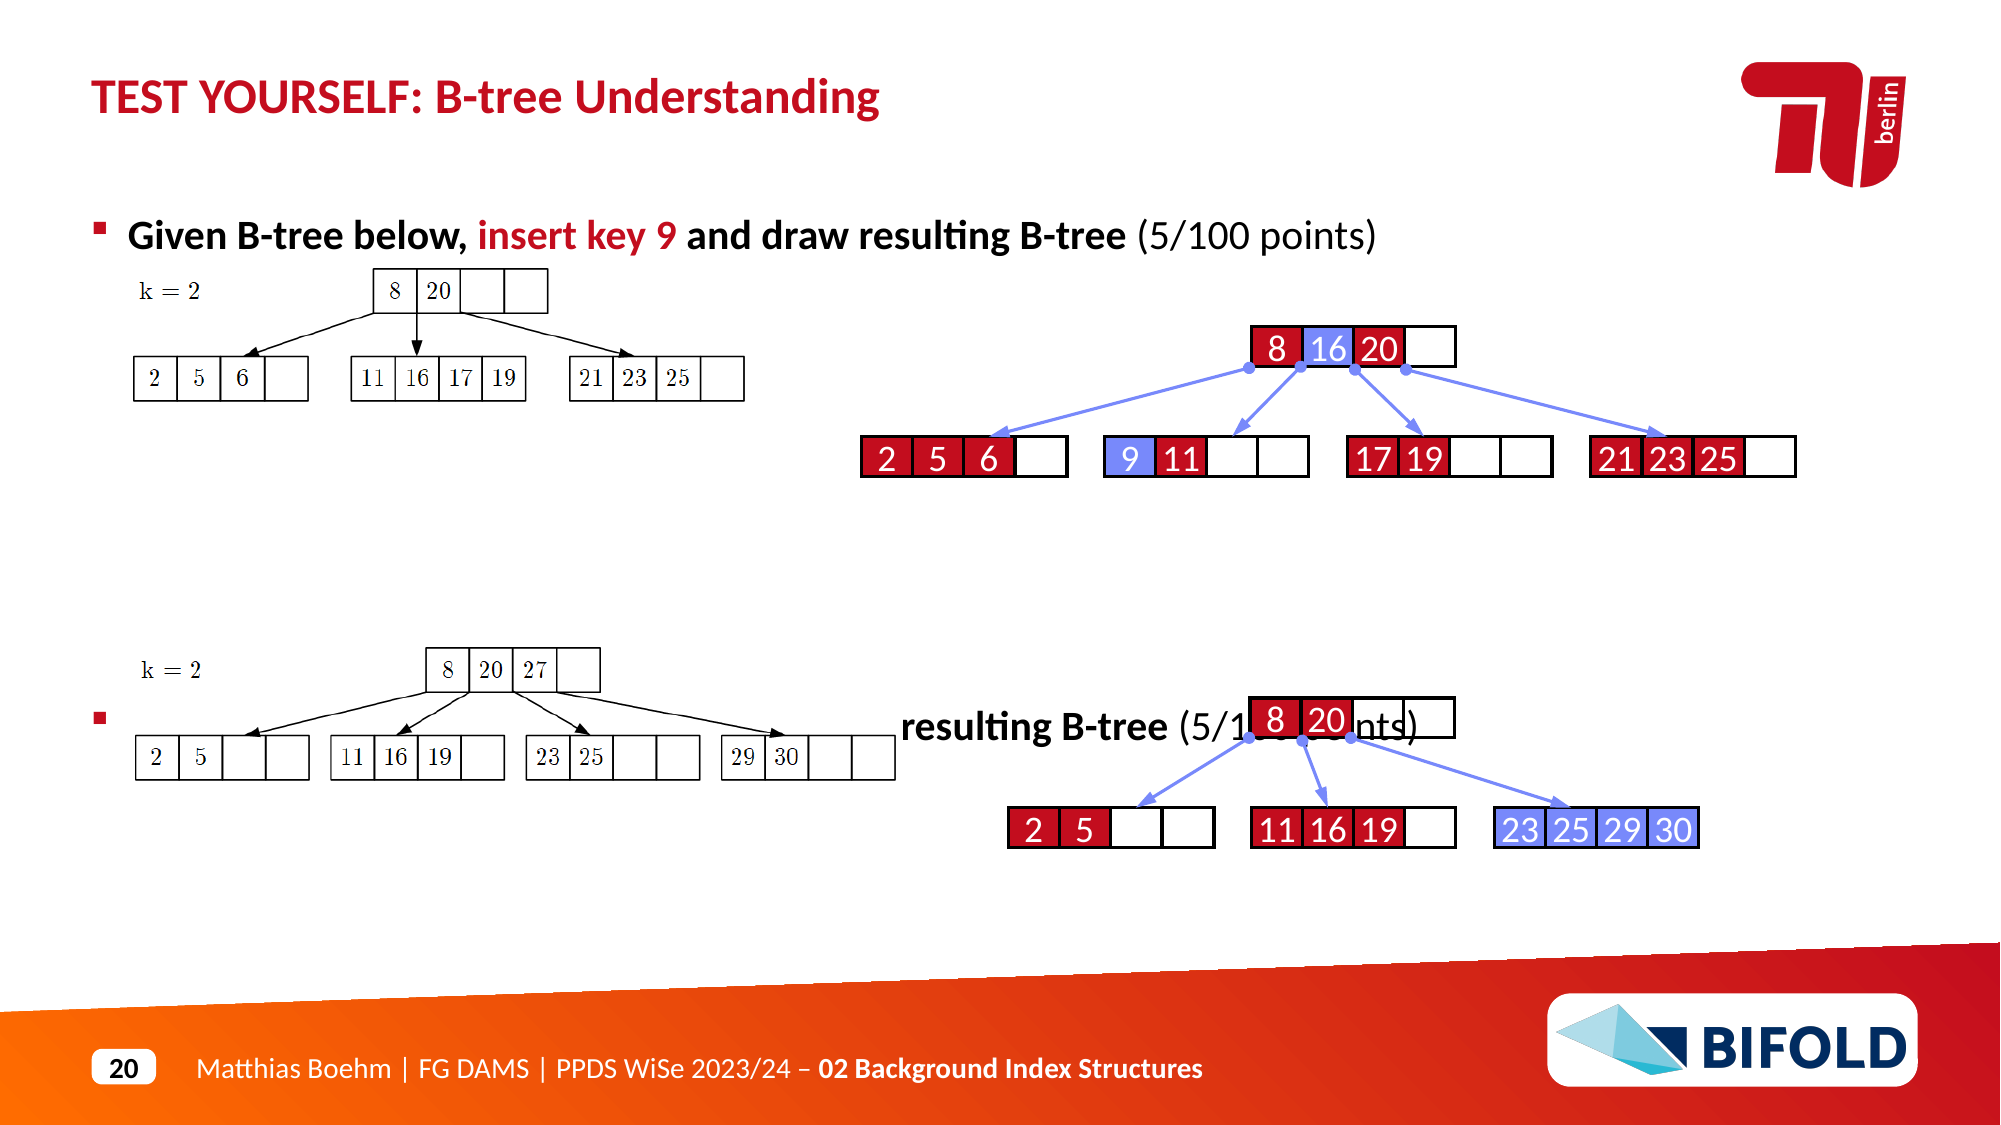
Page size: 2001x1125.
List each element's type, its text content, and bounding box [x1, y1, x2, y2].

picture [1741, 62, 1906, 188]
list Given B-tree below, insert key 9 and draw resulting B-tree (5/100 points) Given B-tree below, delete key 27, and draw resulting B-tree (5/100 points) [90, 208, 1908, 948]
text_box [861, 326, 1796, 477]
picture [120, 646, 903, 784]
picture [121, 267, 750, 405]
picture [1556, 1004, 1906, 1075]
list TEST YOURSELF: B-tree Understanding [91, 65, 1455, 183]
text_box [1008, 697, 1699, 848]
